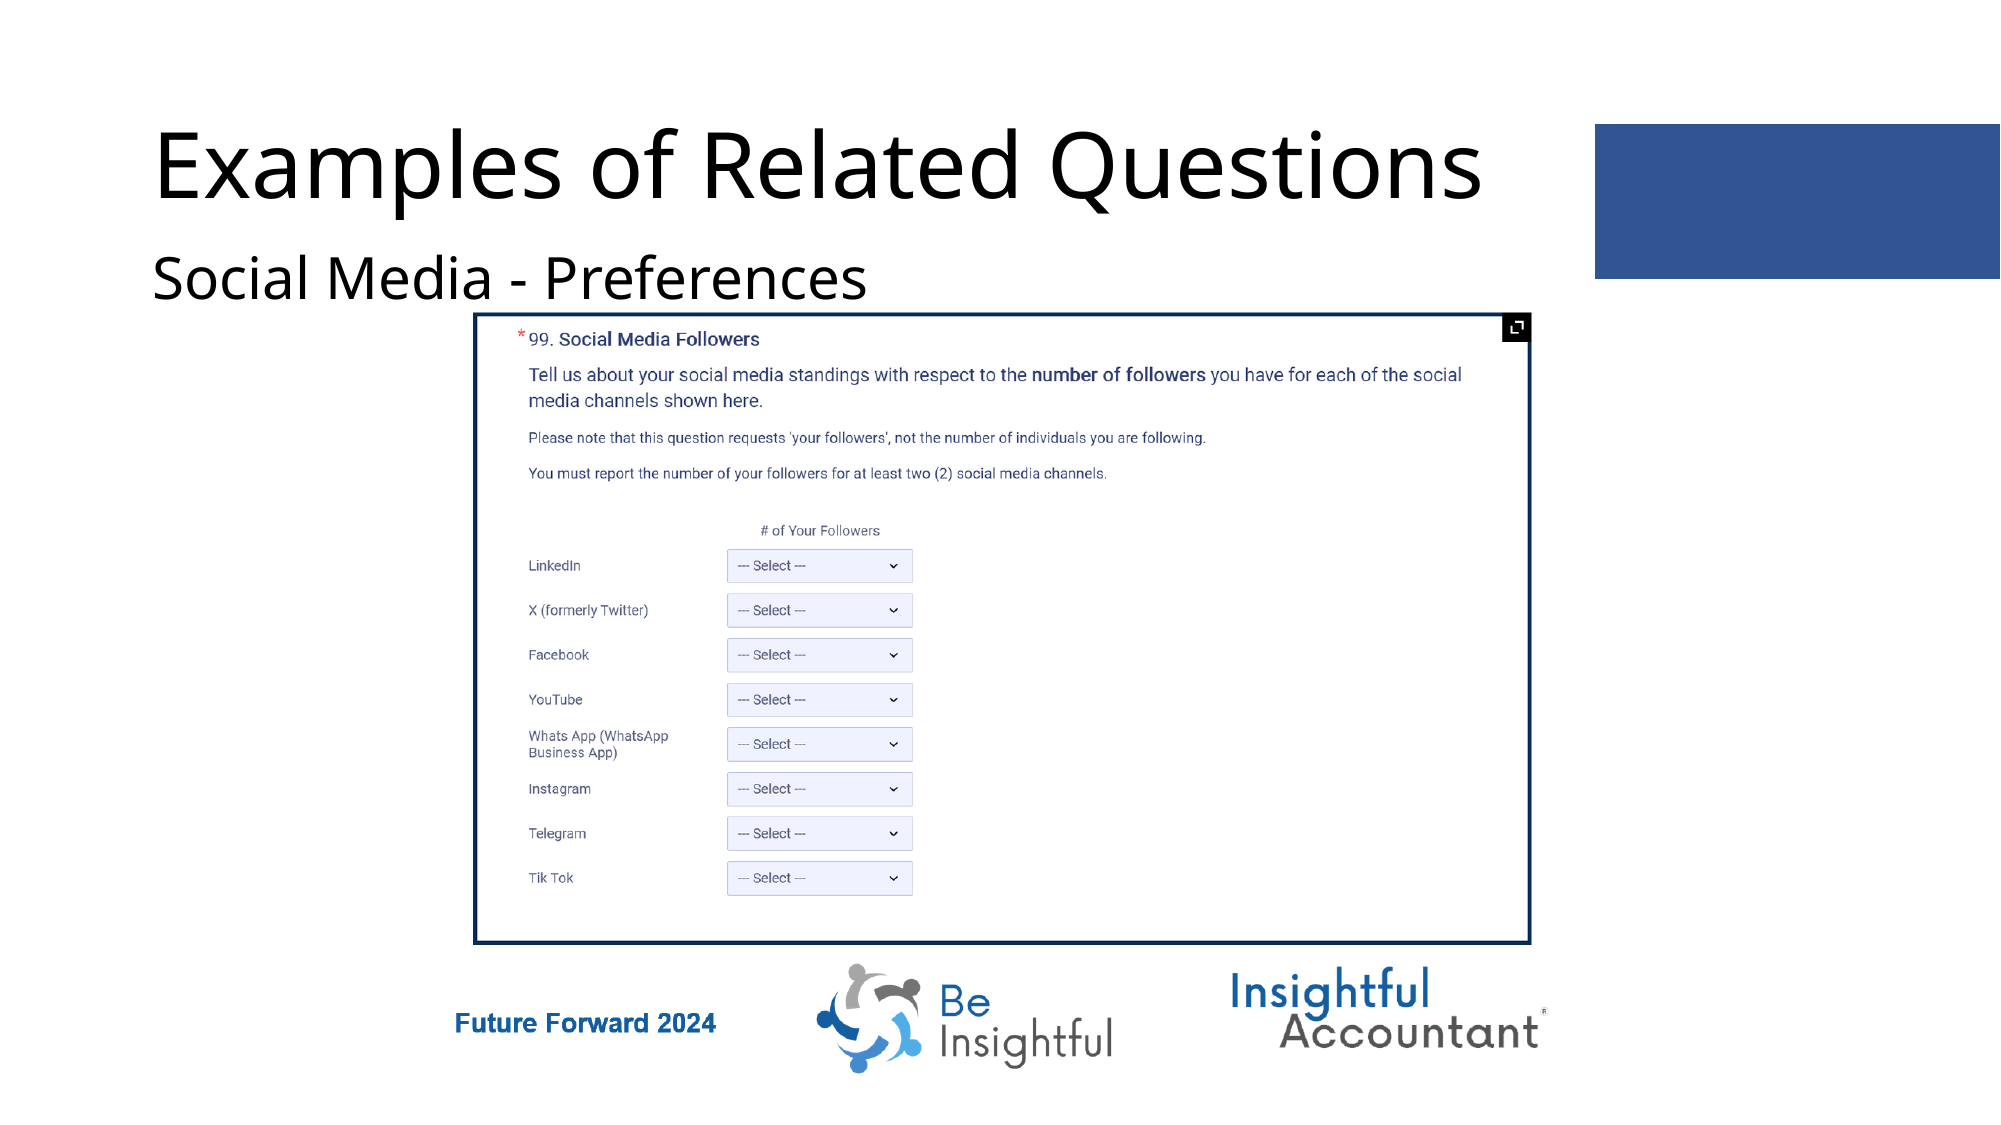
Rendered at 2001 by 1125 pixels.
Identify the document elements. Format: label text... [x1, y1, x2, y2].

picture [460, 305, 1540, 954]
picture [1595, 124, 2000, 280]
title Examples of Related Questions [137, 59, 1863, 242]
list Social Media - Preferences [137, 242, 1863, 956]
picture [297, 959, 1703, 1092]
